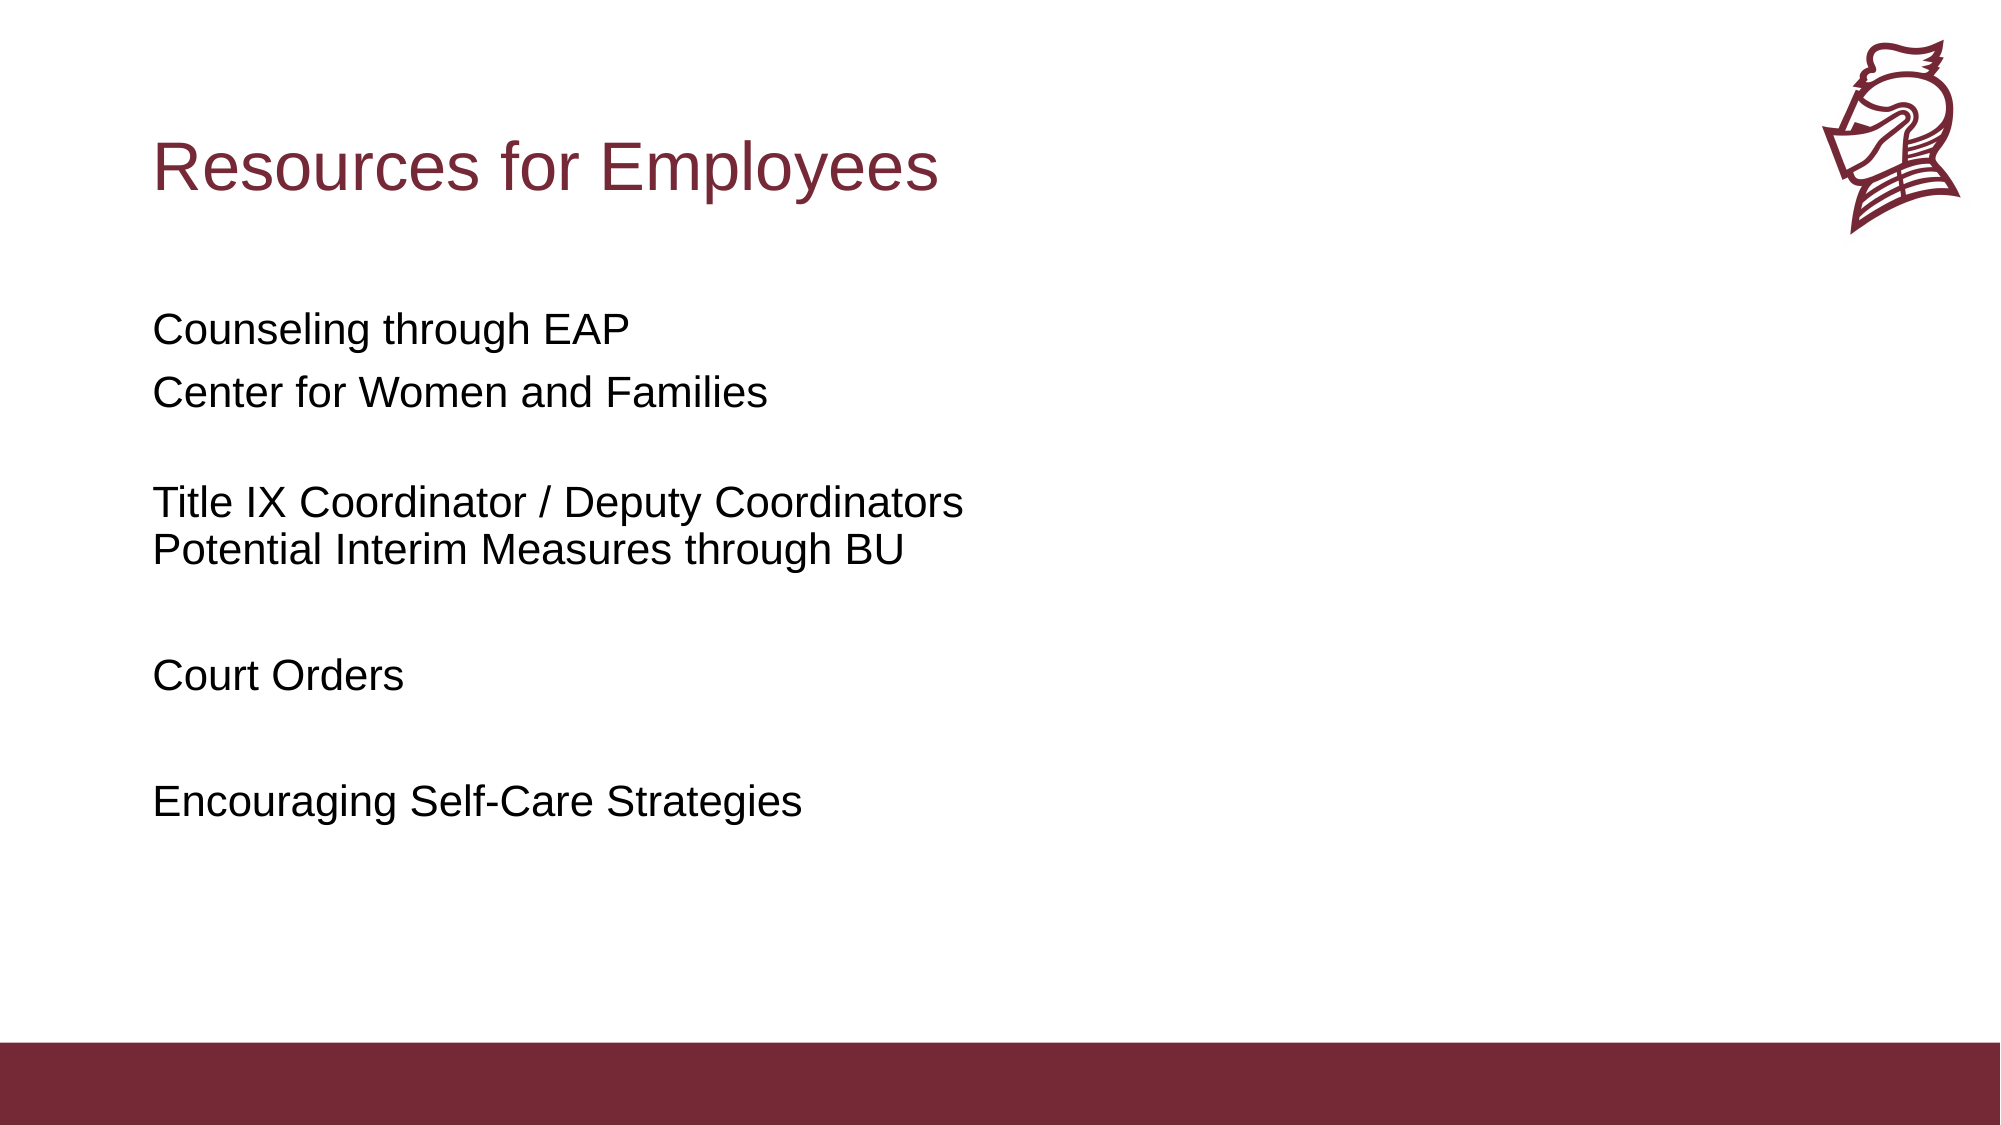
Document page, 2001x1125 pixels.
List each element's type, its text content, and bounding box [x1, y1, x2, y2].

list Counseling through EAP Center for Women and Families Title IX Coordinator / Deputy Coordinators Potential Interim Measures through BU Court Orders Encouraging Self-Care Strategies [137, 299, 1863, 1014]
picture [1813, 30, 1972, 248]
title Resources for Employees [137, 59, 1863, 278]
